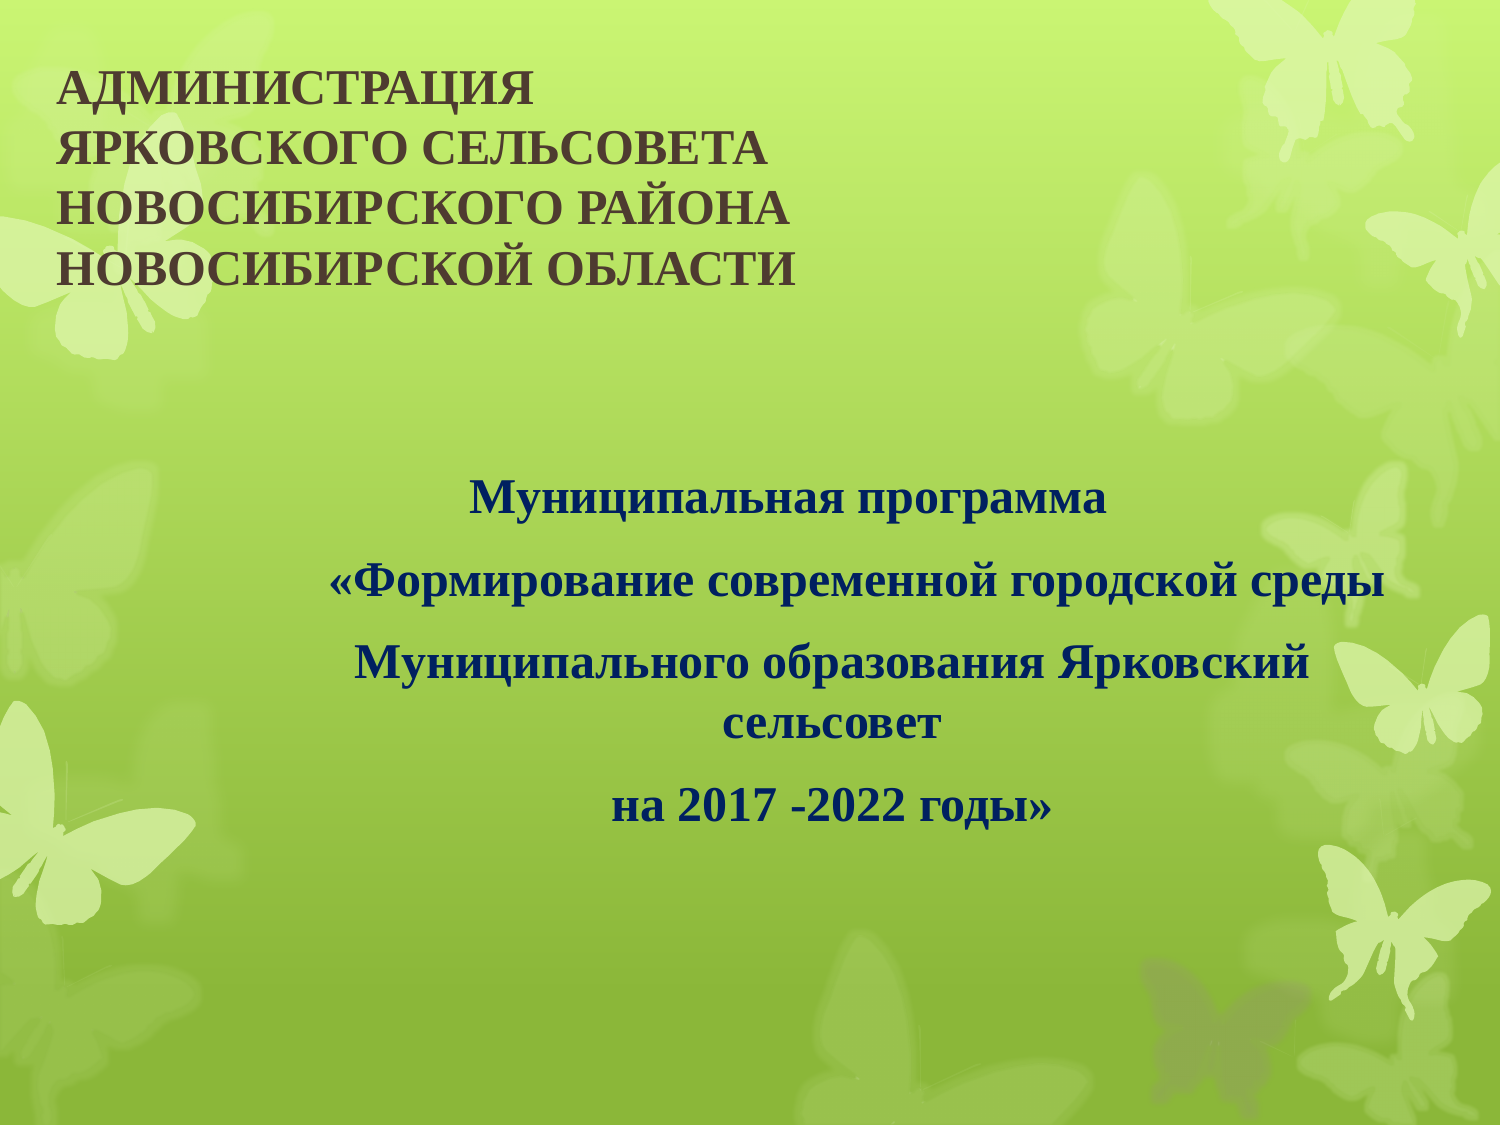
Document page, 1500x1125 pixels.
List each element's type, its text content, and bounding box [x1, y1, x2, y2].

subtitle Муниципальная программа «Формирование современной городской среды Муниципального образования Ярковский сельсовет на 2017 -2022 годы» [241, 455, 1424, 894]
title Администрация ЯРКОВСКОГО сельсовета Новосибирского района новосибирской области [41, 54, 1412, 303]
